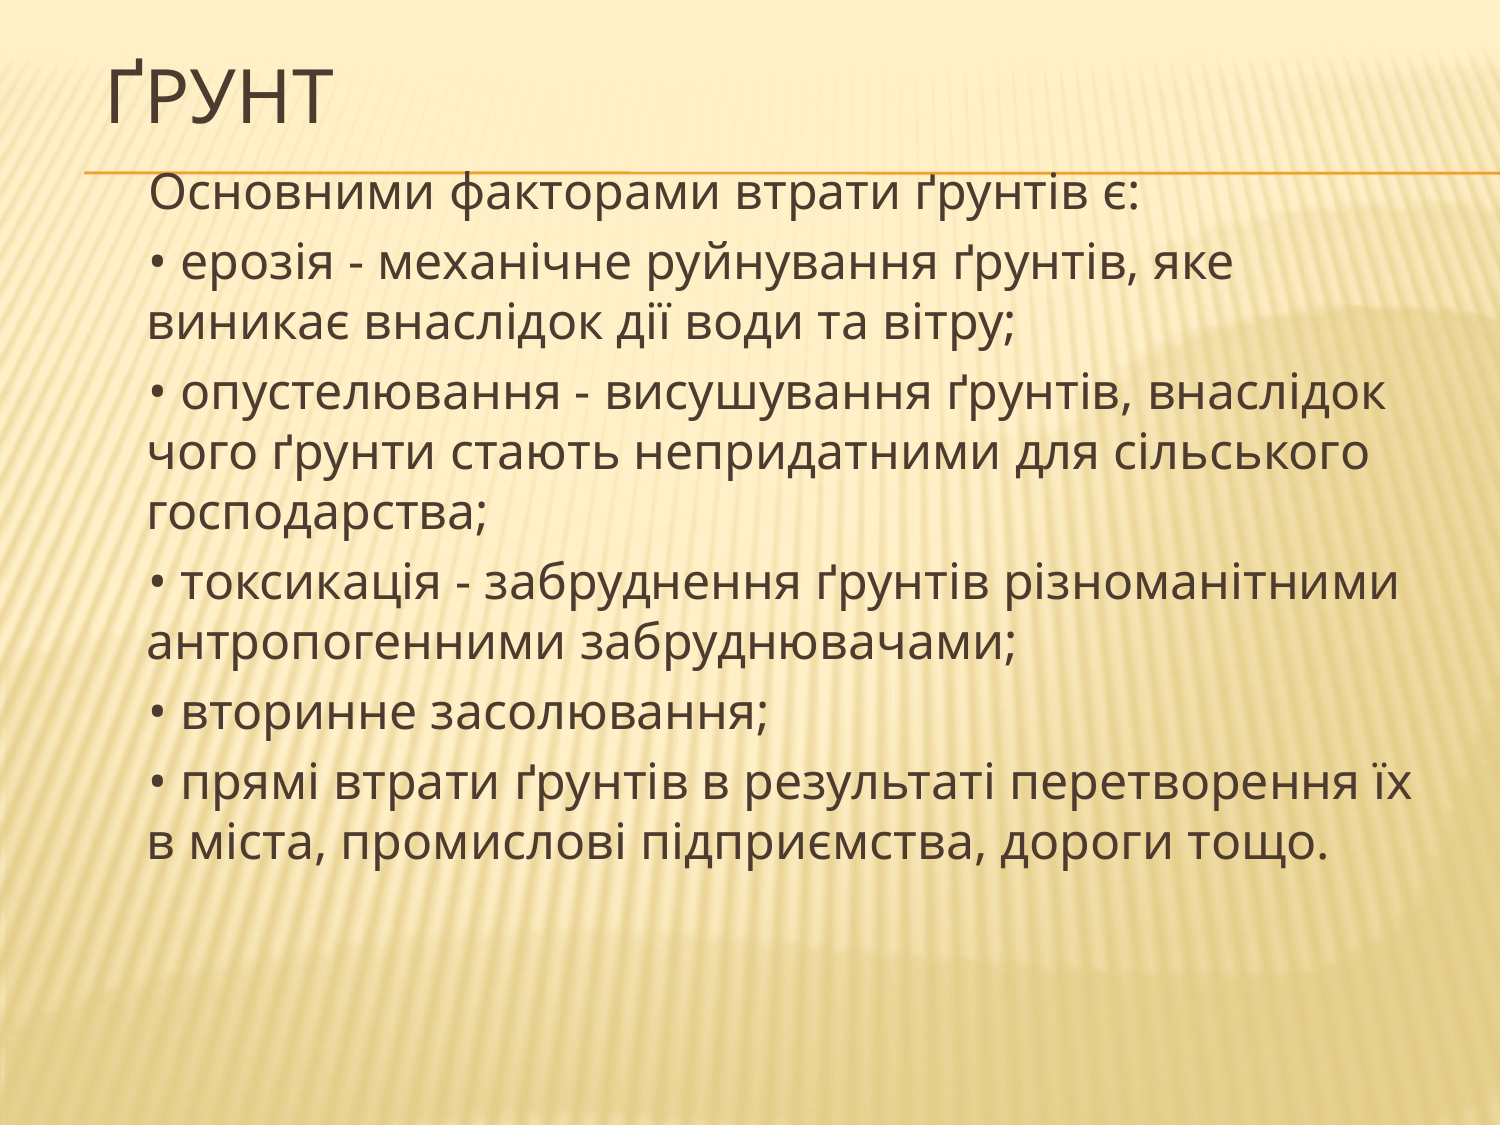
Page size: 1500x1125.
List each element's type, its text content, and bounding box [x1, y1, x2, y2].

list Основними факторами втрати ґрунтів є: • ерозія - механічне руйнування ґрунтів, яке виникає внаслідок дії води та вітру; • опустелювання - висушування ґрунтів, внаслідок чого ґрунти стають непридатними для сільського господарства; • токсикація - забруднення ґрунтів різноманітними антропогенними забруднювачами; • вторинне засолювання; • прямі втрати ґрунтів в результаті перетворення їх в міста, промислові підприємства, дороги тощо. [82, 152, 1432, 895]
title ґрунт [70, 0, 1421, 188]
